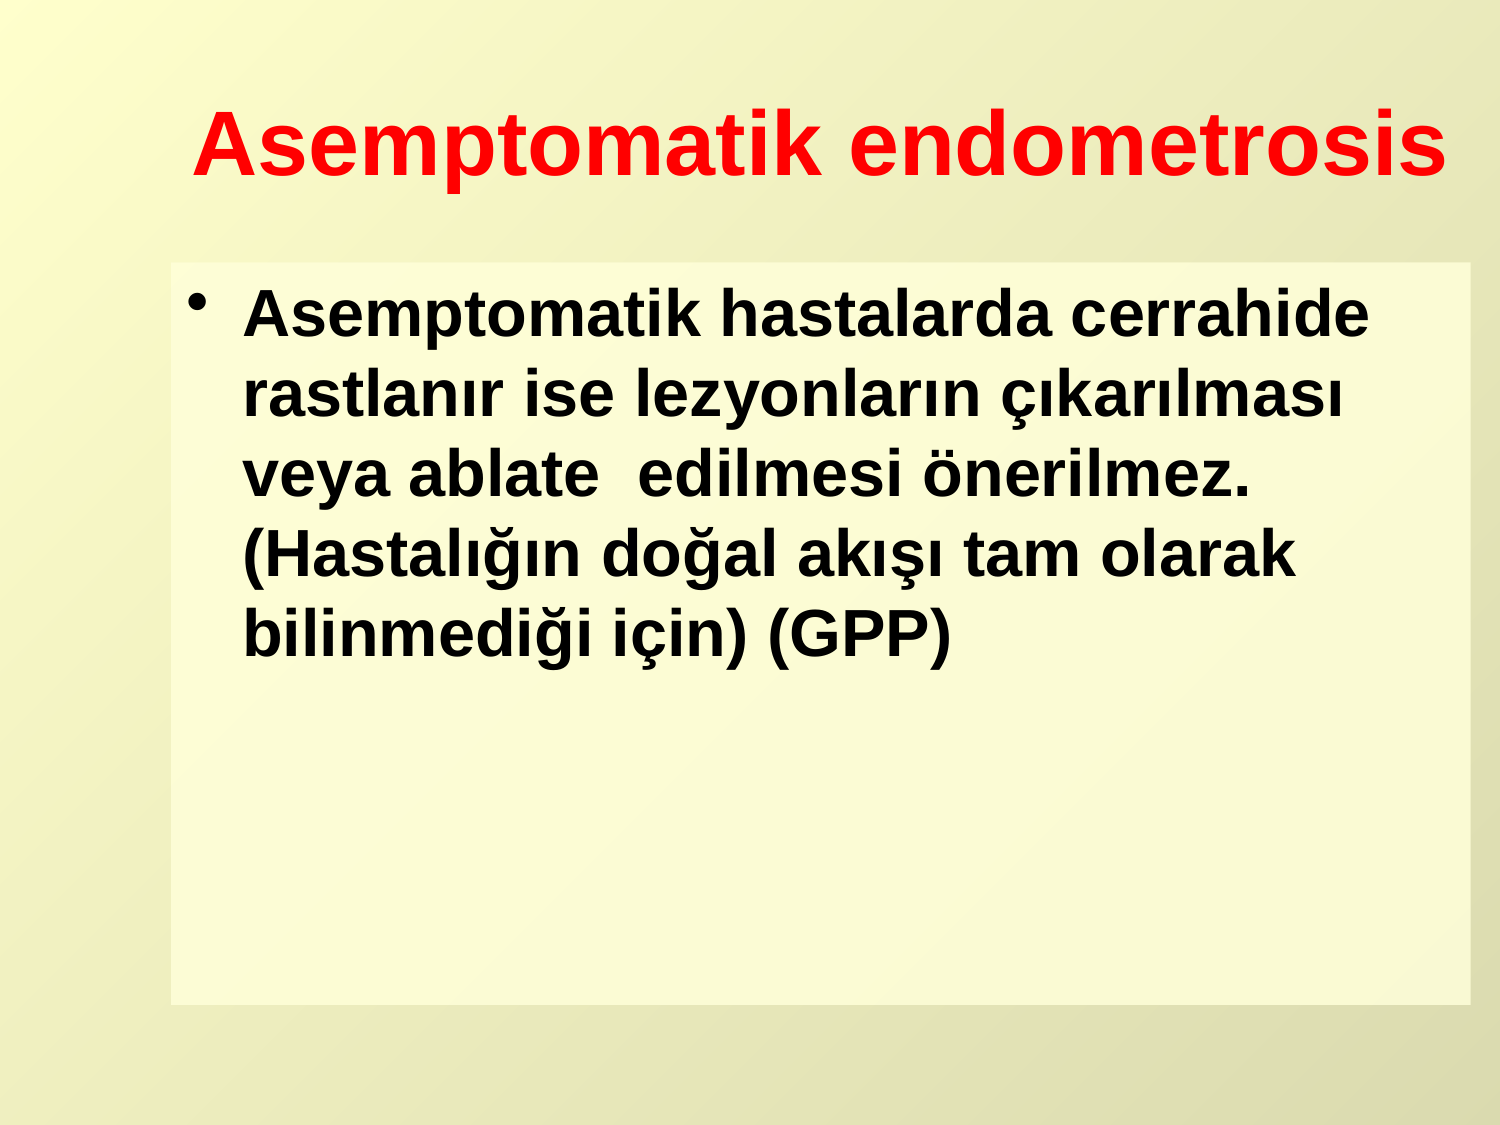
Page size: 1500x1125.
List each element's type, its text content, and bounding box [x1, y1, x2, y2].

title Asemptomatik endometrosis [171, 45, 1471, 233]
list Asemptomatik hastalarda cerrahide rastlanır ise lezyonların çıkarılması veya ablate edilmesi önerilmez. (Hastalığın doğal akışı tam olarak bilinmediği için) (GPP) [171, 262, 1471, 1005]
